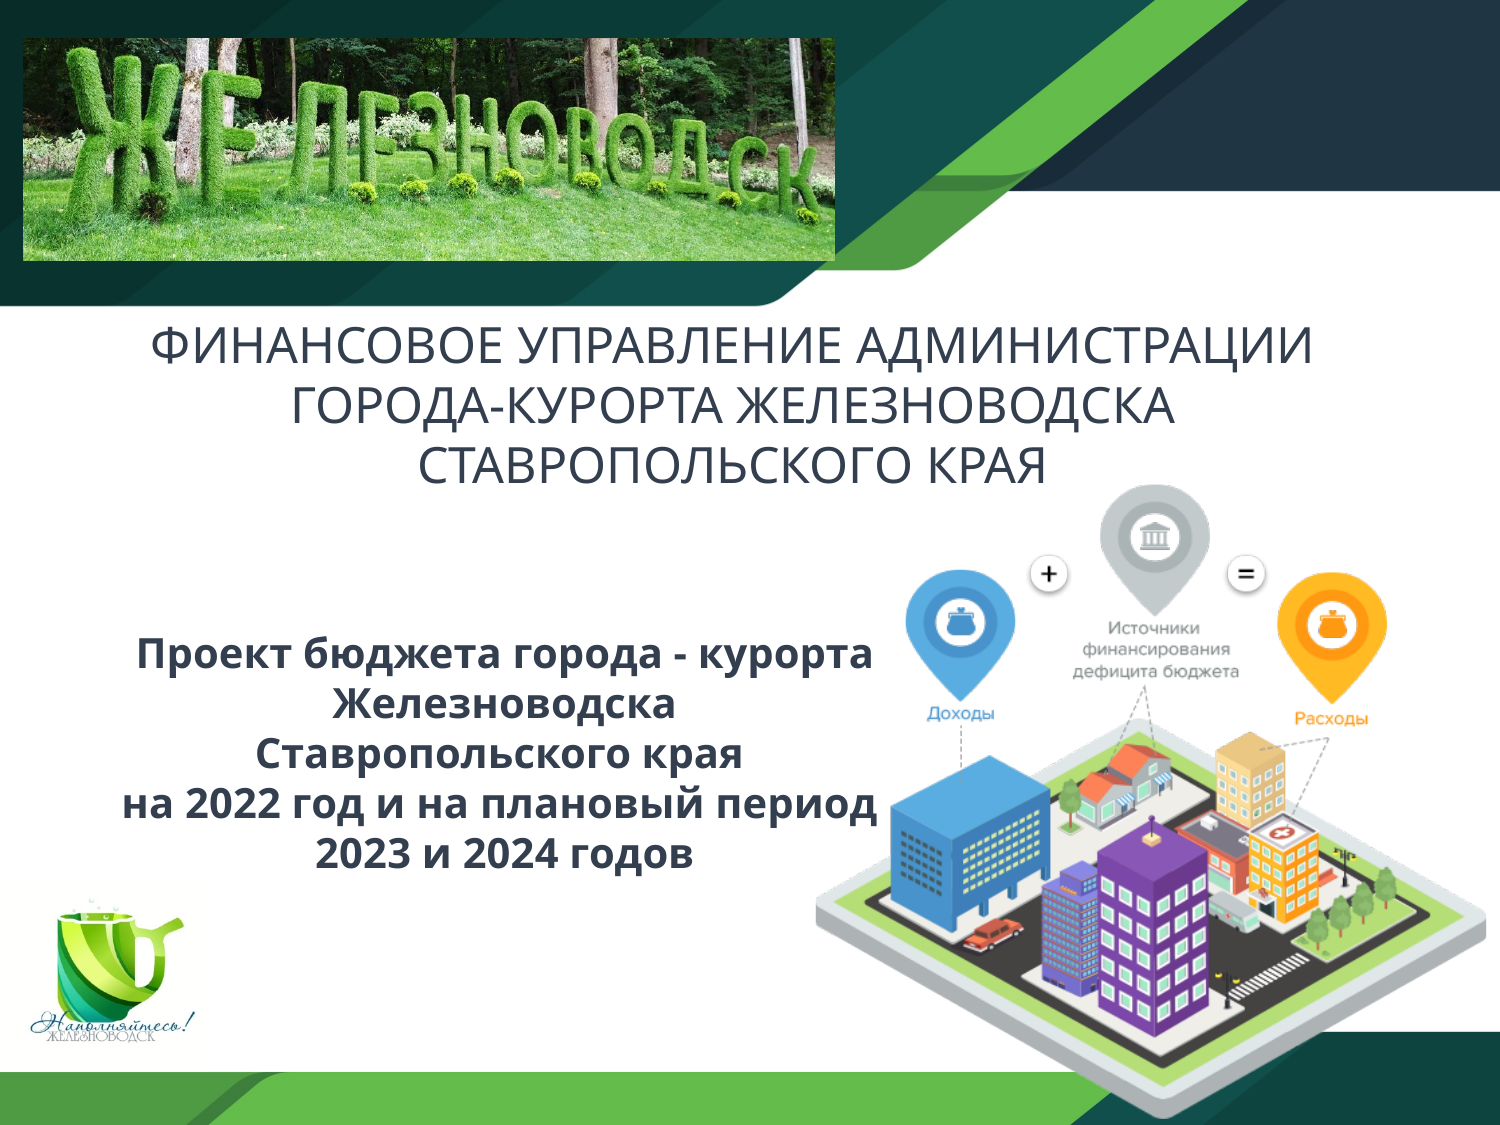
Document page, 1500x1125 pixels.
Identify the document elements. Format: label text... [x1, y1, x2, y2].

picture [0, 0, 1500, 1125]
text_box ФИНАНСОВОЕ УПРАВЛЕНИЕ АДМИНИСТРАЦИИ ГОРОДА-КУРОРТА ЖЕЛЕЗНОВОДСКА СТАВРОПОЛЬСКОГО КРАЯ [125, 306, 1341, 502]
text_box Проект бюджета города - курорта Железноводска Ставропольского края на 2022 год и на плановый период 2023 и 2024 годов [44, 619, 805, 885]
